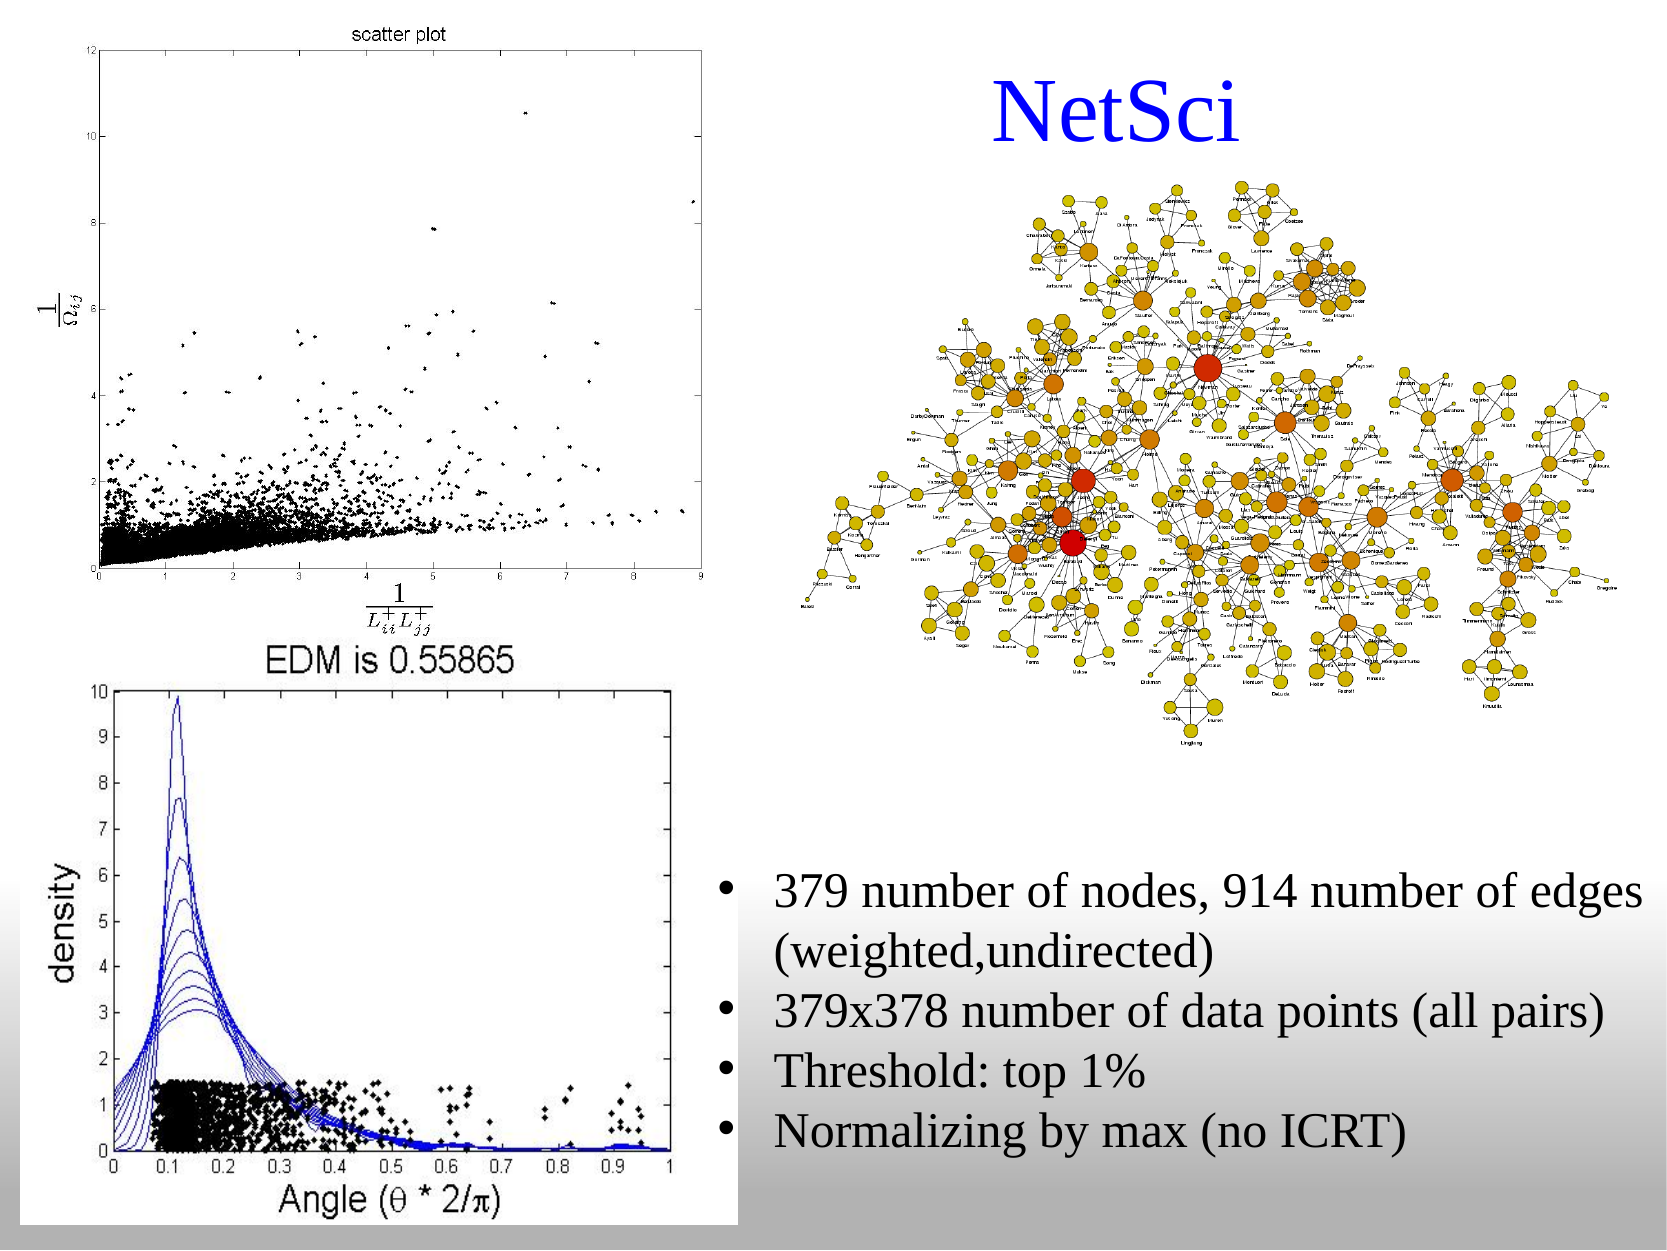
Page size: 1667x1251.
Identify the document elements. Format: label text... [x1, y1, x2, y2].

picture [0, 0, 1667, 1250]
title NetSci [408, 0, 1667, 209]
text_box 379 number of nodes, 914 number of edges (weighted,undirected) 379x378 number of data points (all pairs) Threshold: top 1% Normalizing by max (no ICRT) [743, 849, 1666, 1165]
